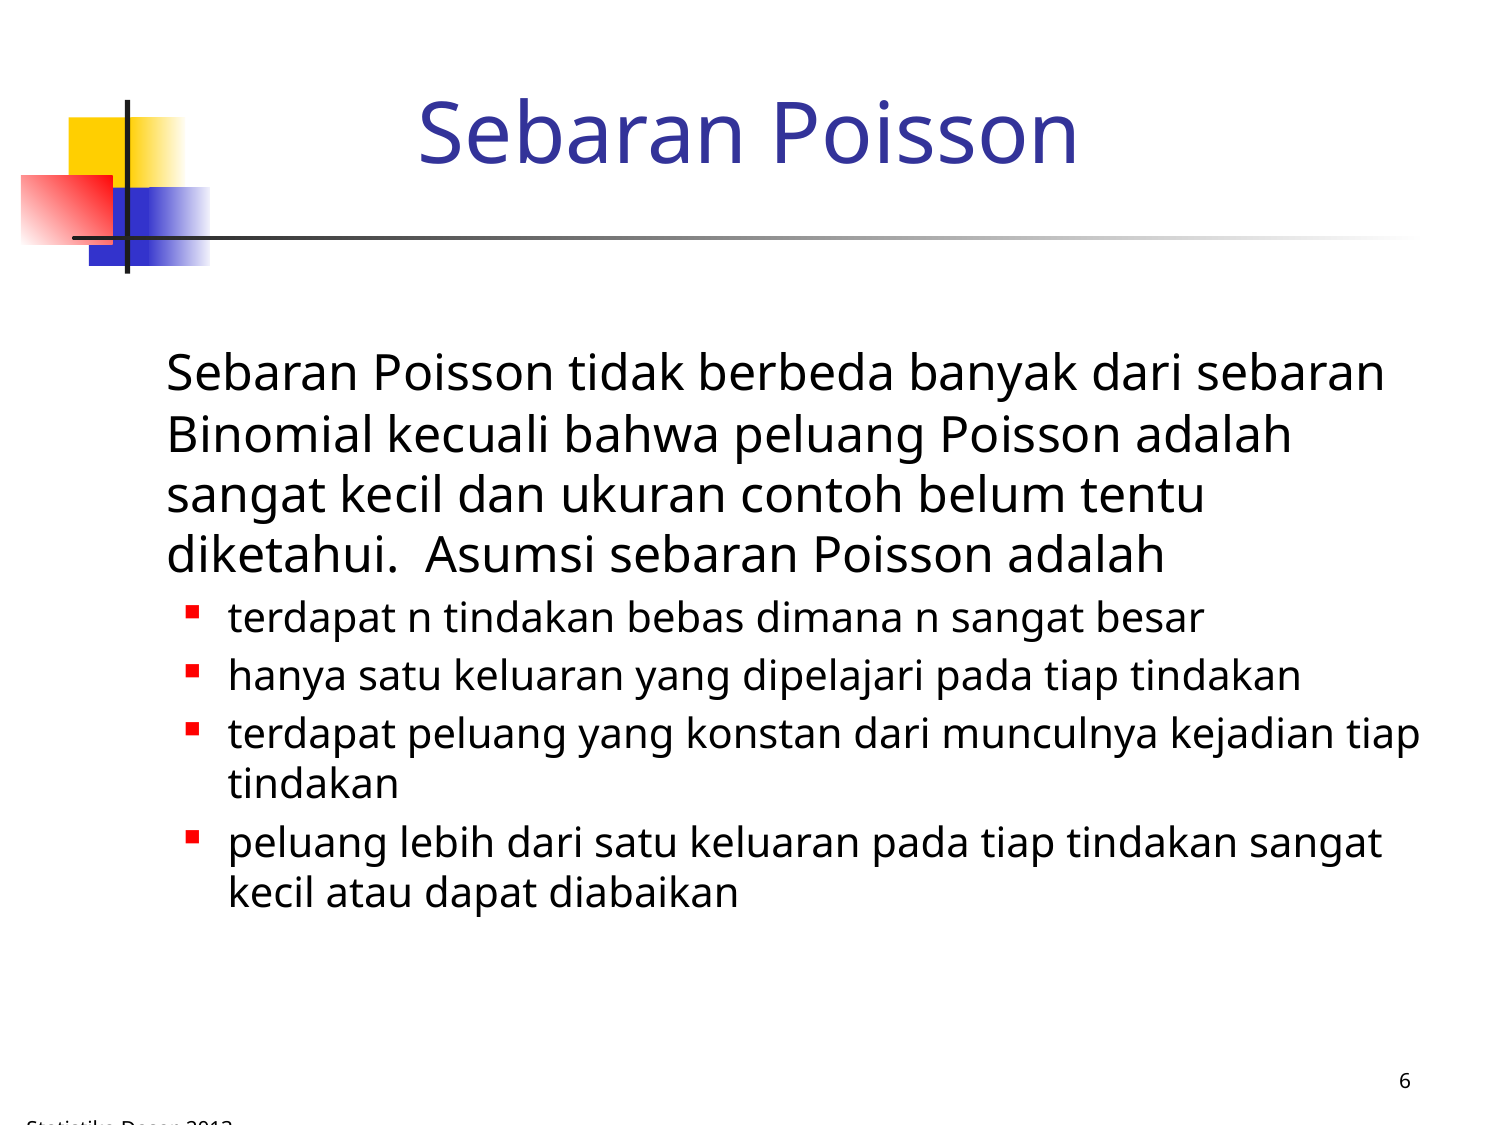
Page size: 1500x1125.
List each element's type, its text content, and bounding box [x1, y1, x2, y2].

slide_number 6 [1299, 1042, 1426, 1103]
list Sebaran Poisson tidak berbeda banyak dari sebaran Binomial kecuali bahwa peluang Poisson adalah sangat kecil dan ukuran contoh belum tentu diketahui. Asumsi sebaran Poisson adalah terdapat n tindakan bebas dimana n sangat besar hanya satu keluaran yang dipelajari pada tiap tindakan terdapat peluang yang konstan dari munculnya kejadian tiap tindakan peluang lebih dari satu keluaran pada tiap tindakan sangat kecil atau dapat diabaikan [99, 324, 1451, 938]
title Sebaran Poisson [74, 49, 1426, 188]
footer Statistika Dasar, 2013 [12, 1073, 613, 1125]
